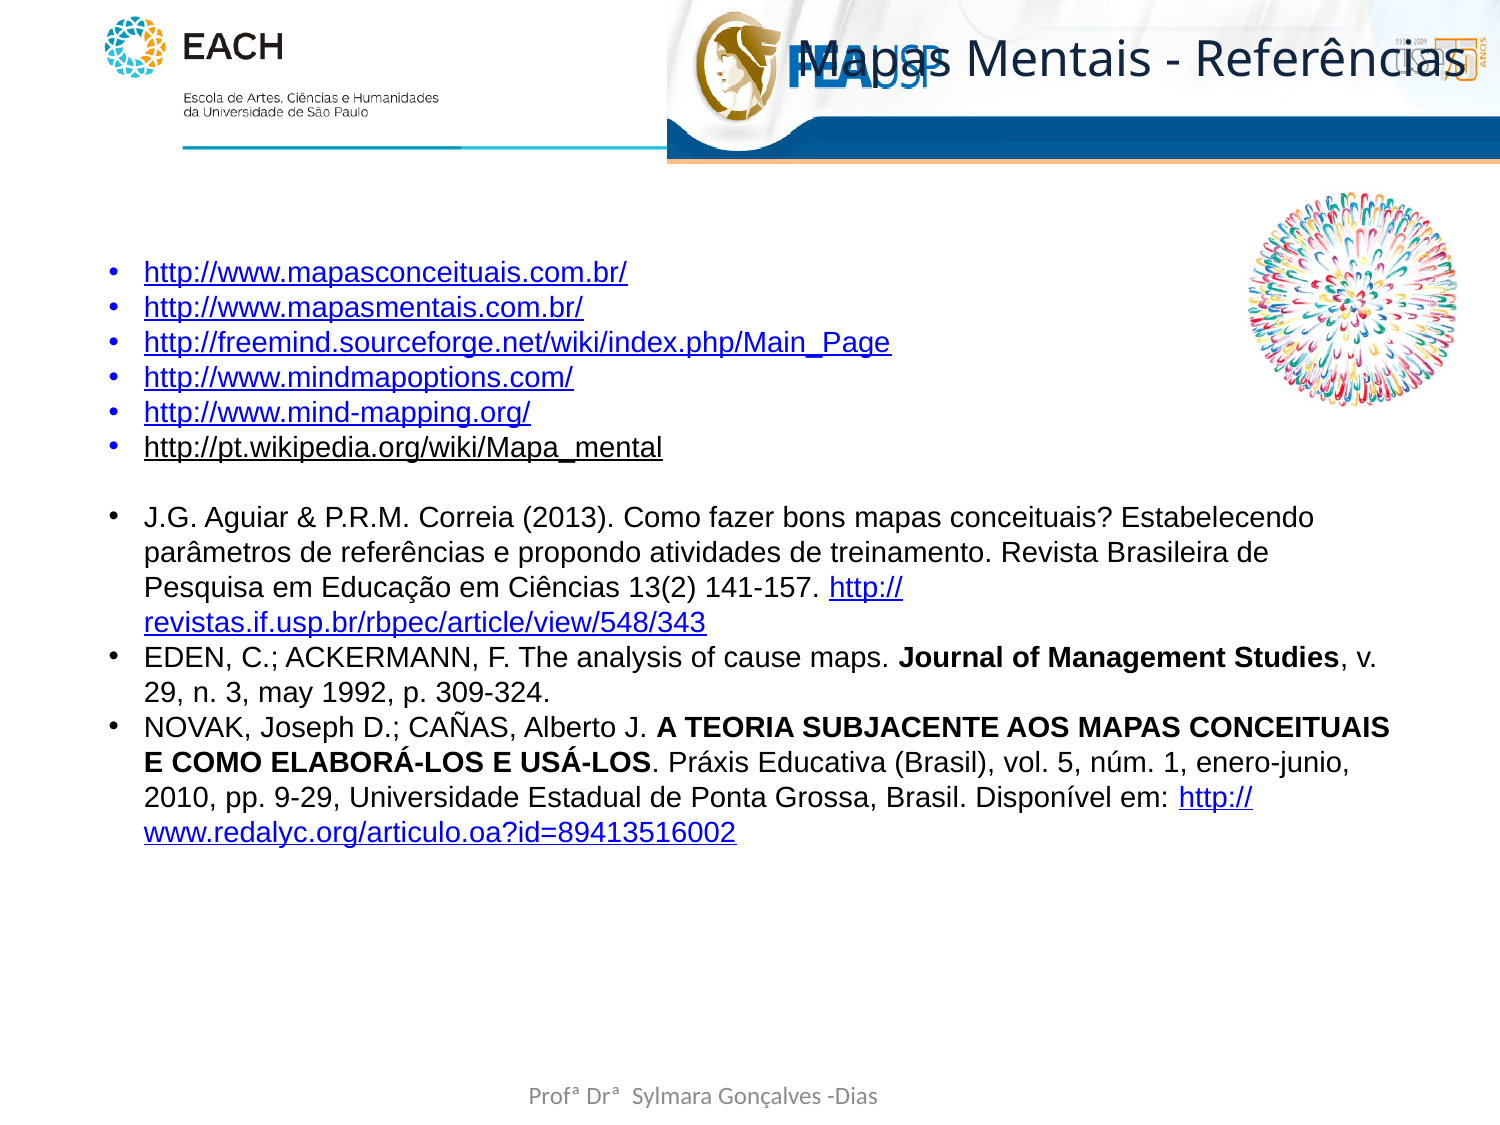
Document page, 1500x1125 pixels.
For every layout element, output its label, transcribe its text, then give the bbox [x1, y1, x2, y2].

text_box Mapas Mentais - Referências [348, 0, 665, 159]
picture [1241, 187, 1462, 411]
picture [11, 0, 1500, 165]
text_box http://www.mapasconceituais.com.br/ http://www.mapasmentais.com.br/ http://freemind.sourceforge.net/wiki/index.php/Main_Page http://www.mindmapoptions.com/ http://www.mind-mapping.org/ http://pt.wikipedia.org/wiki/Mapa_mental J.G. Aguiar & P.R.M. Correia (2013). Como fazer bons mapas conceituais? Estabelecendo parâmetros de referências e propondo atividades de treinamento. Revista Brasileira de Pesquisa em Educação em Ciências 13(2) 141-157. http://revistas.if.usp.br/rbpec/article/view/548/343 EDEN, C.; ACKERMANN, F. The analysis of cause maps. Journal of Management Studies, v. 29, n. 3, may 1992, p. 309-324. NOVAK, Joseph D.; CAÑAS, Alberto J. A TEORIA SUBJACENTE AOS MAPAS CONCEITUAIS E COMO ELABORÁ-LOS E USÁ-LOS. Práxis Educativa (Brasil), vol. 5, núm. 1, enero-junio, 2010, pp. 9-29, Universidade Estadual de Ponta Grossa, Brasil. Disponível em: http://www.redalyc.org/articulo.oa?id=89413516002 [93, 246, 1407, 1016]
